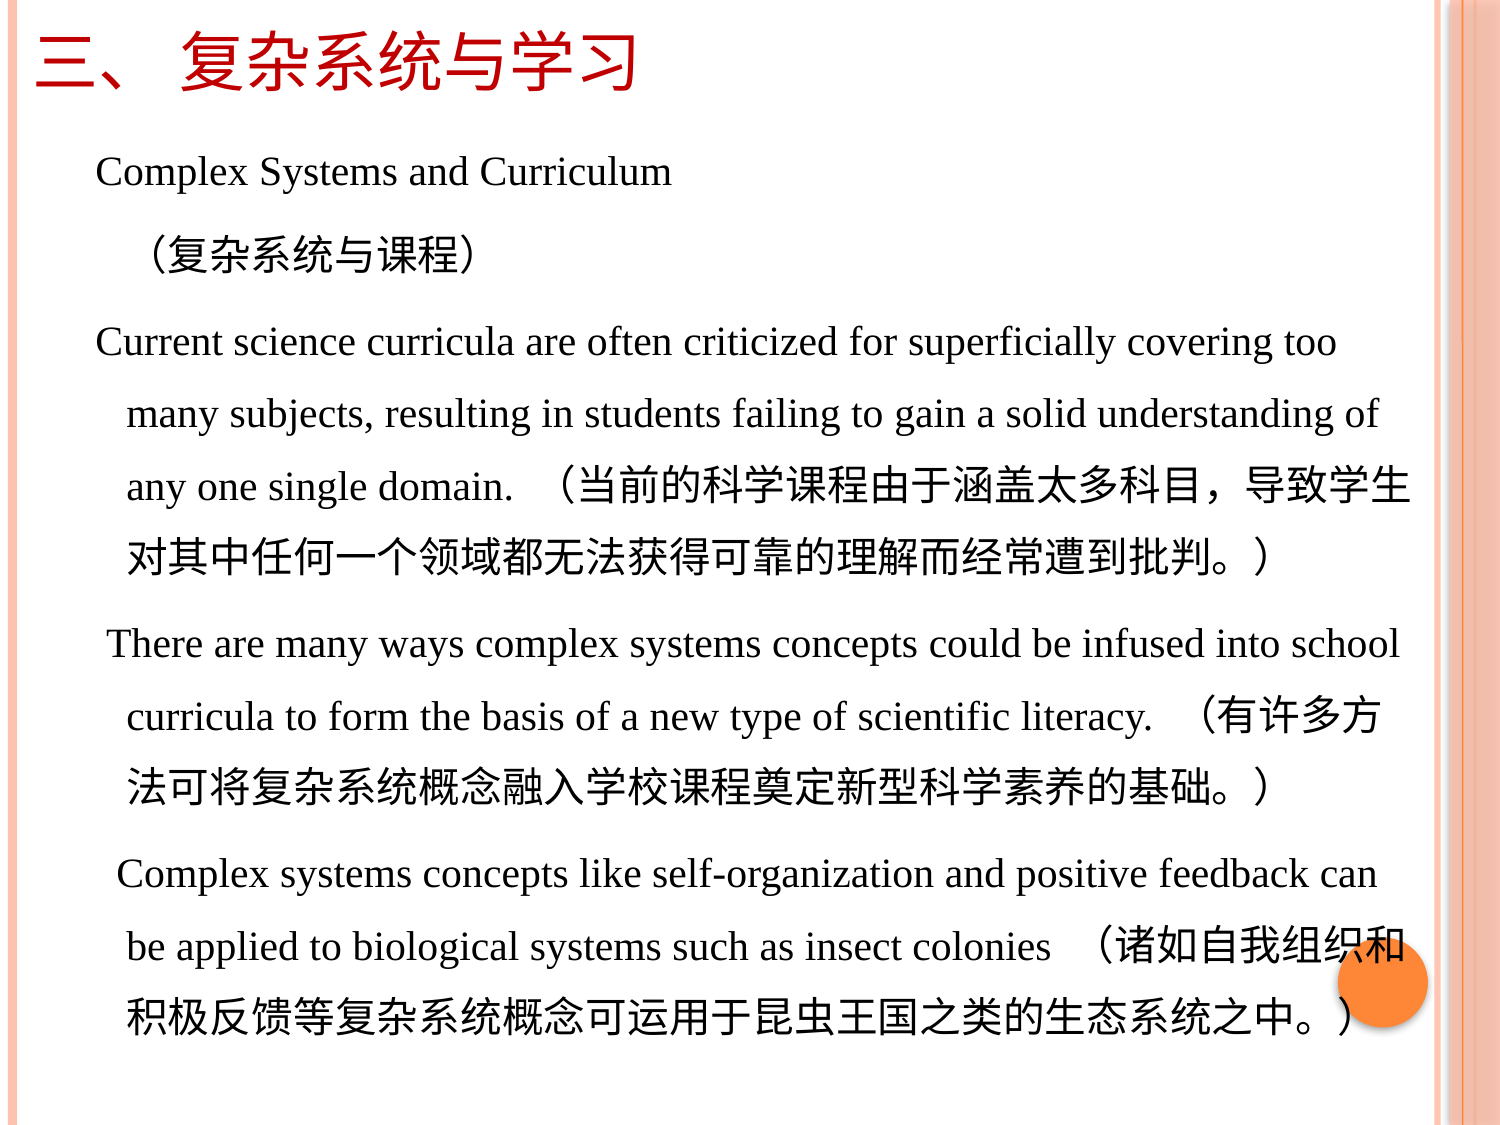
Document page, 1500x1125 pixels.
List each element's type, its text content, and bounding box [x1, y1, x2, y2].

title 三、 复杂系统与学习 [17, 12, 1243, 108]
list Complex Systems and Curriculum （复杂系统与课程） Current science curricula are often criticized for superficially covering too many subjects, resulting in students failing to gain a solid understanding of any one single domain. （当前的科学课程由于涵盖太多科目，导致学生对其中任何一个领域都无法获得可靠的理解而经常遭到批判。） There are many ways complex systems concepts could be infused into school curricula to form the basis of a new type of scientific literacy. （有许多方法可将复杂系统概念融入学校课程奠定新型科学素养的基础。） Complex systems concepts like self-organization and positive feedback can be applied to biological systems such as insect colonies （诸如自我组织和积极反馈等复杂系统概念可运用于昆虫王国之类的生态系统之中。） [17, 113, 1427, 1060]
